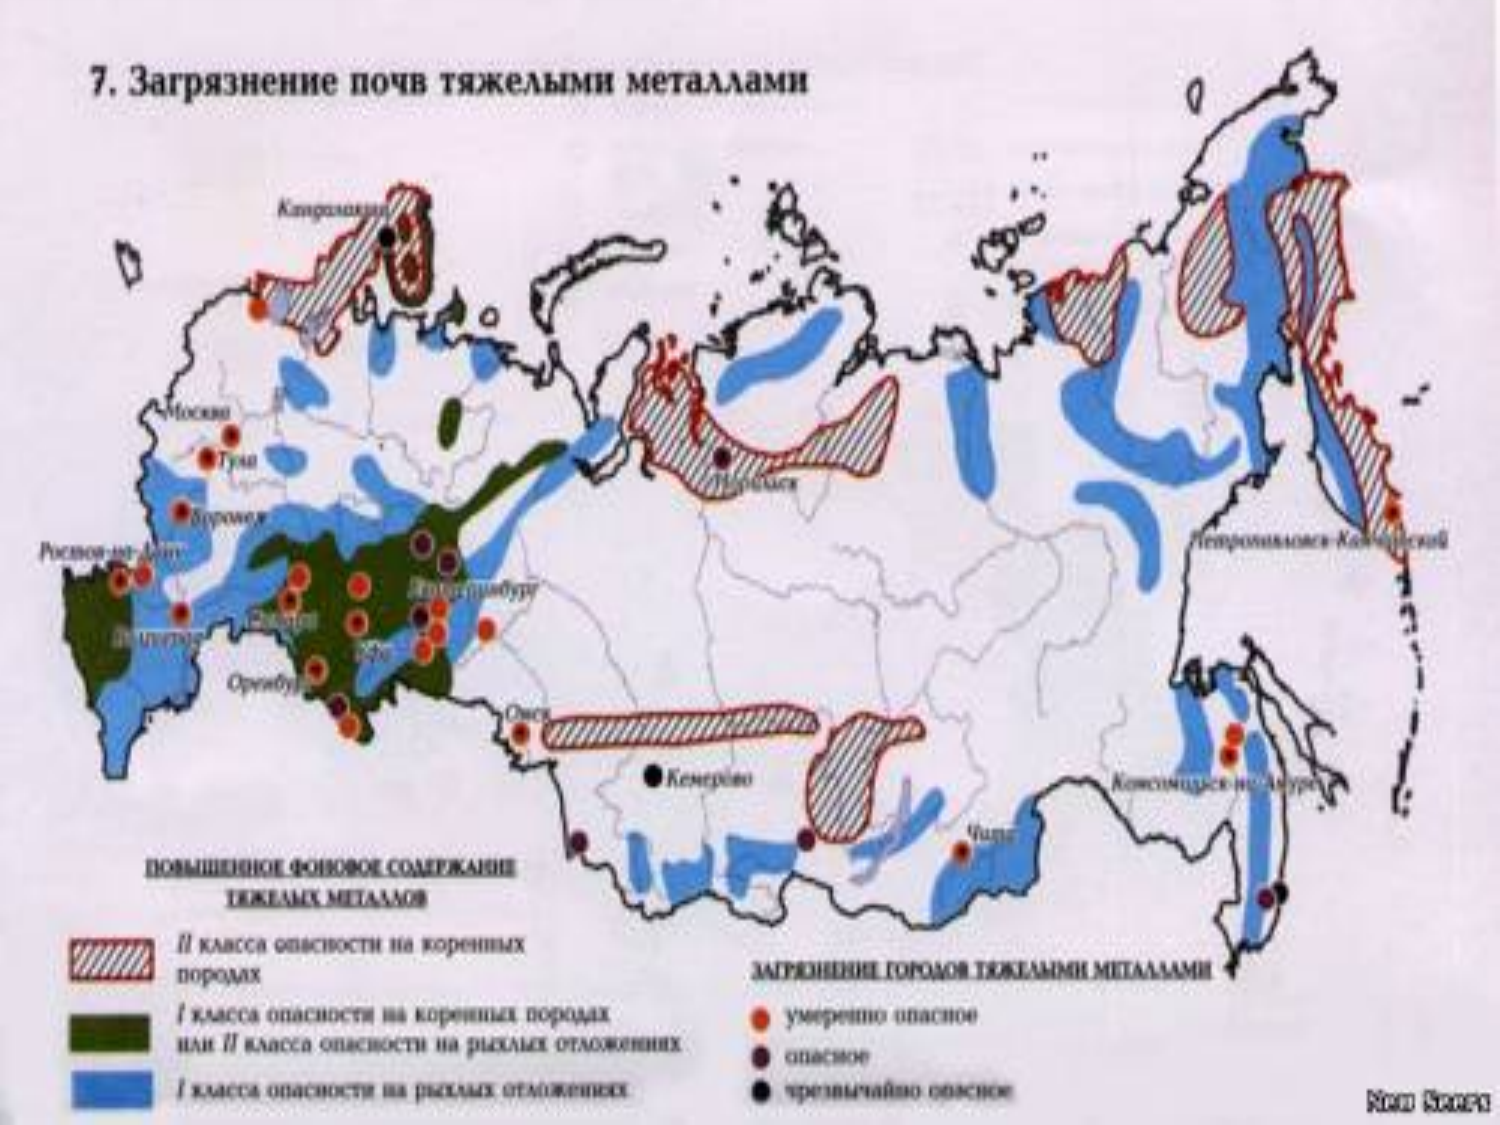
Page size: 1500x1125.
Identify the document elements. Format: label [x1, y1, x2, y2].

list [0, 0, 1500, 1125]
